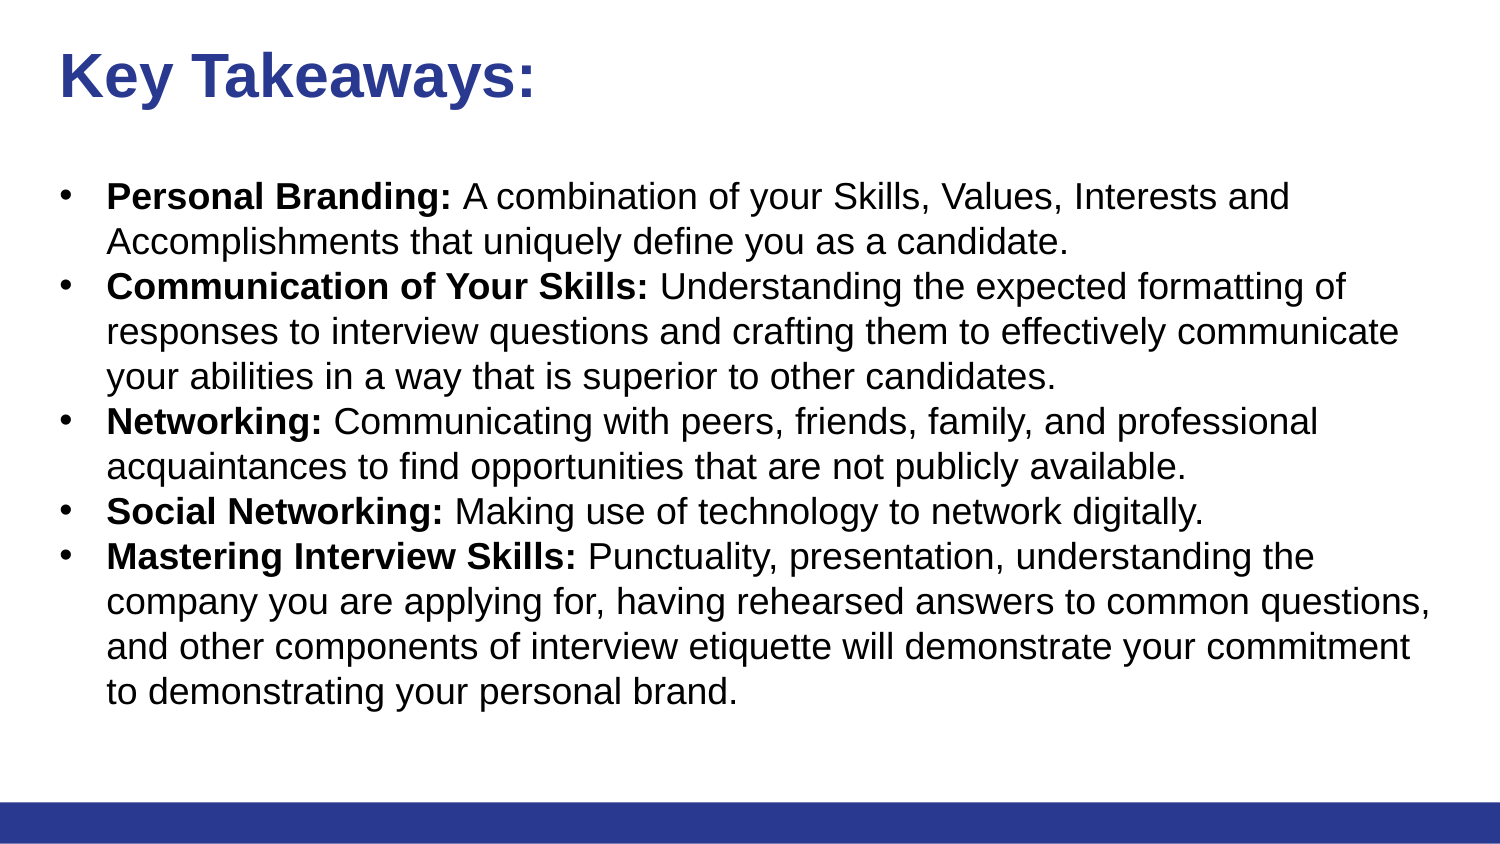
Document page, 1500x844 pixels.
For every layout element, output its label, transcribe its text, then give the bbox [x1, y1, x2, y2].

title Key Takeaways: [44, 19, 1465, 164]
text_box Personal Branding: A combination of your Skills, Values, Interests and Accomplishments that uniquely define you as a candidate. Communication of Your Skills: Understanding the expected formatting of responses to interview questions and crafting them to effectively communicate your abilities in a way that is superior to other candidates. Networking: Communicating with peers, friends, family, and professional acquaintances to find opportunities that are not publicly available. Social Networking: Making use of technology to network digitally. Mastering Interview Skills: Punctuality, presentation, understanding the company you are applying for, having rehearsed answers to common questions, and other components of interview etiquette will demonstrate your commitment to demonstrating your personal brand. [44, 164, 1465, 720]
